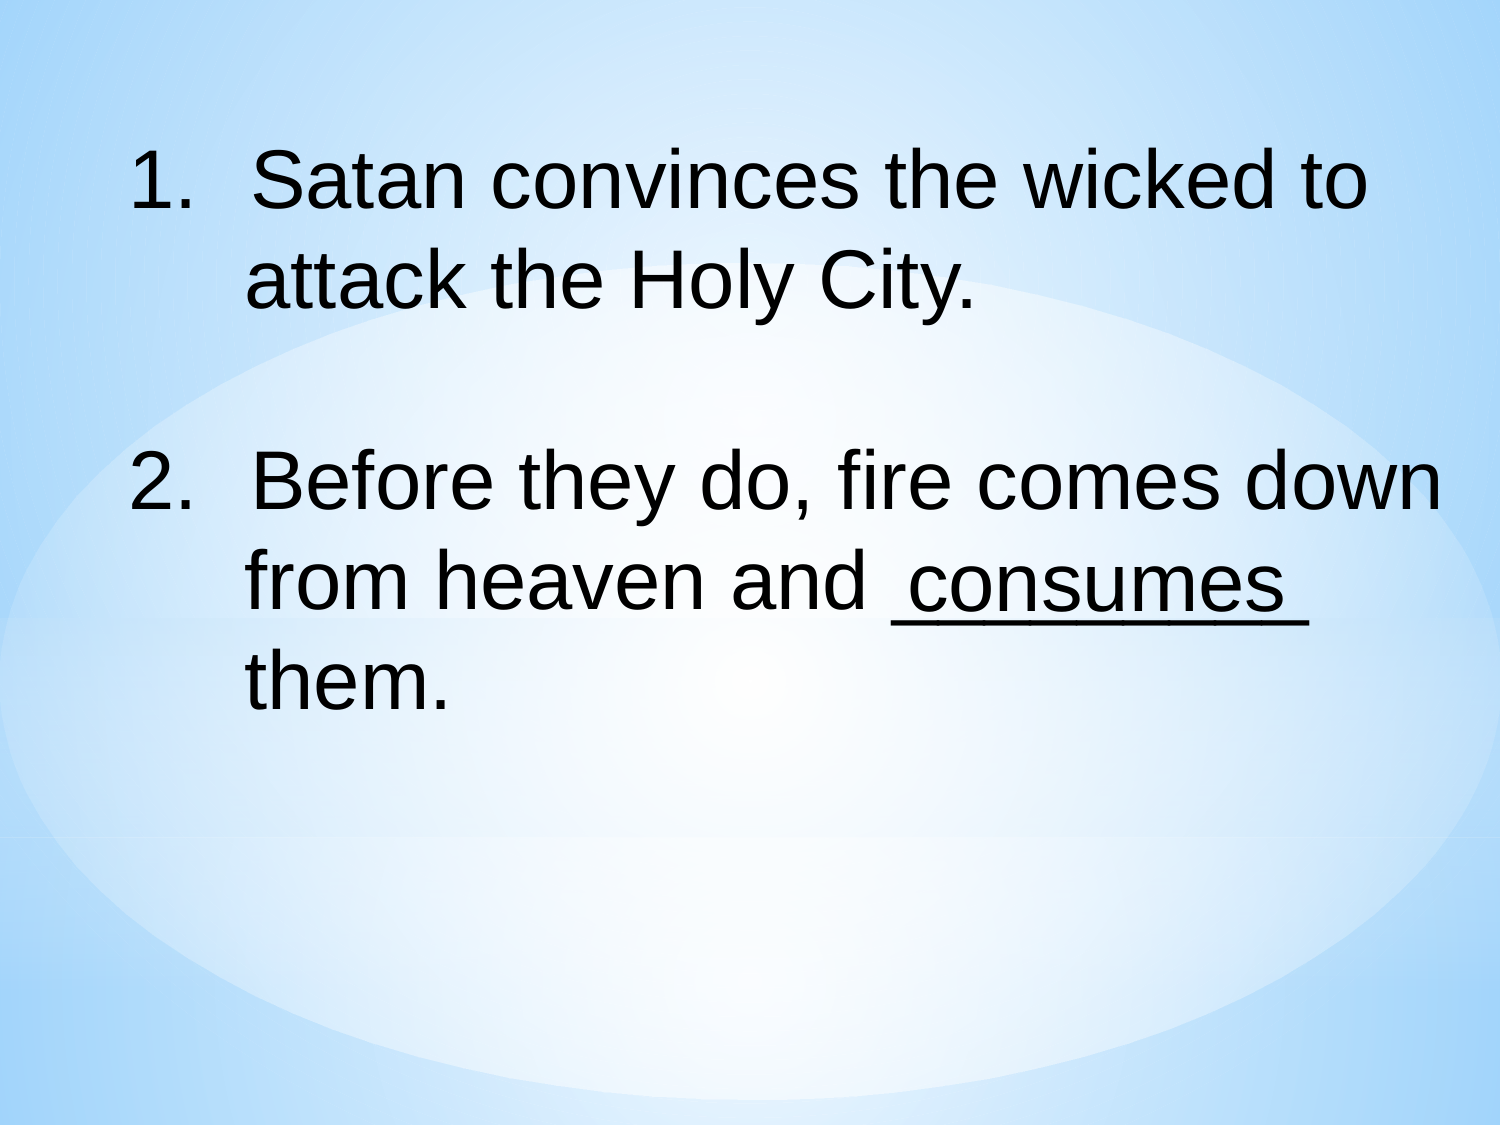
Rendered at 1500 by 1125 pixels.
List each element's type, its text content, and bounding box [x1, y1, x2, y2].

text_box Before they do, fire comes down from heaven and _________ them. [113, 418, 1460, 734]
text_box consumes [892, 520, 1302, 636]
text_box Satan convinces the wicked to attack the Holy City. [113, 117, 1386, 333]
